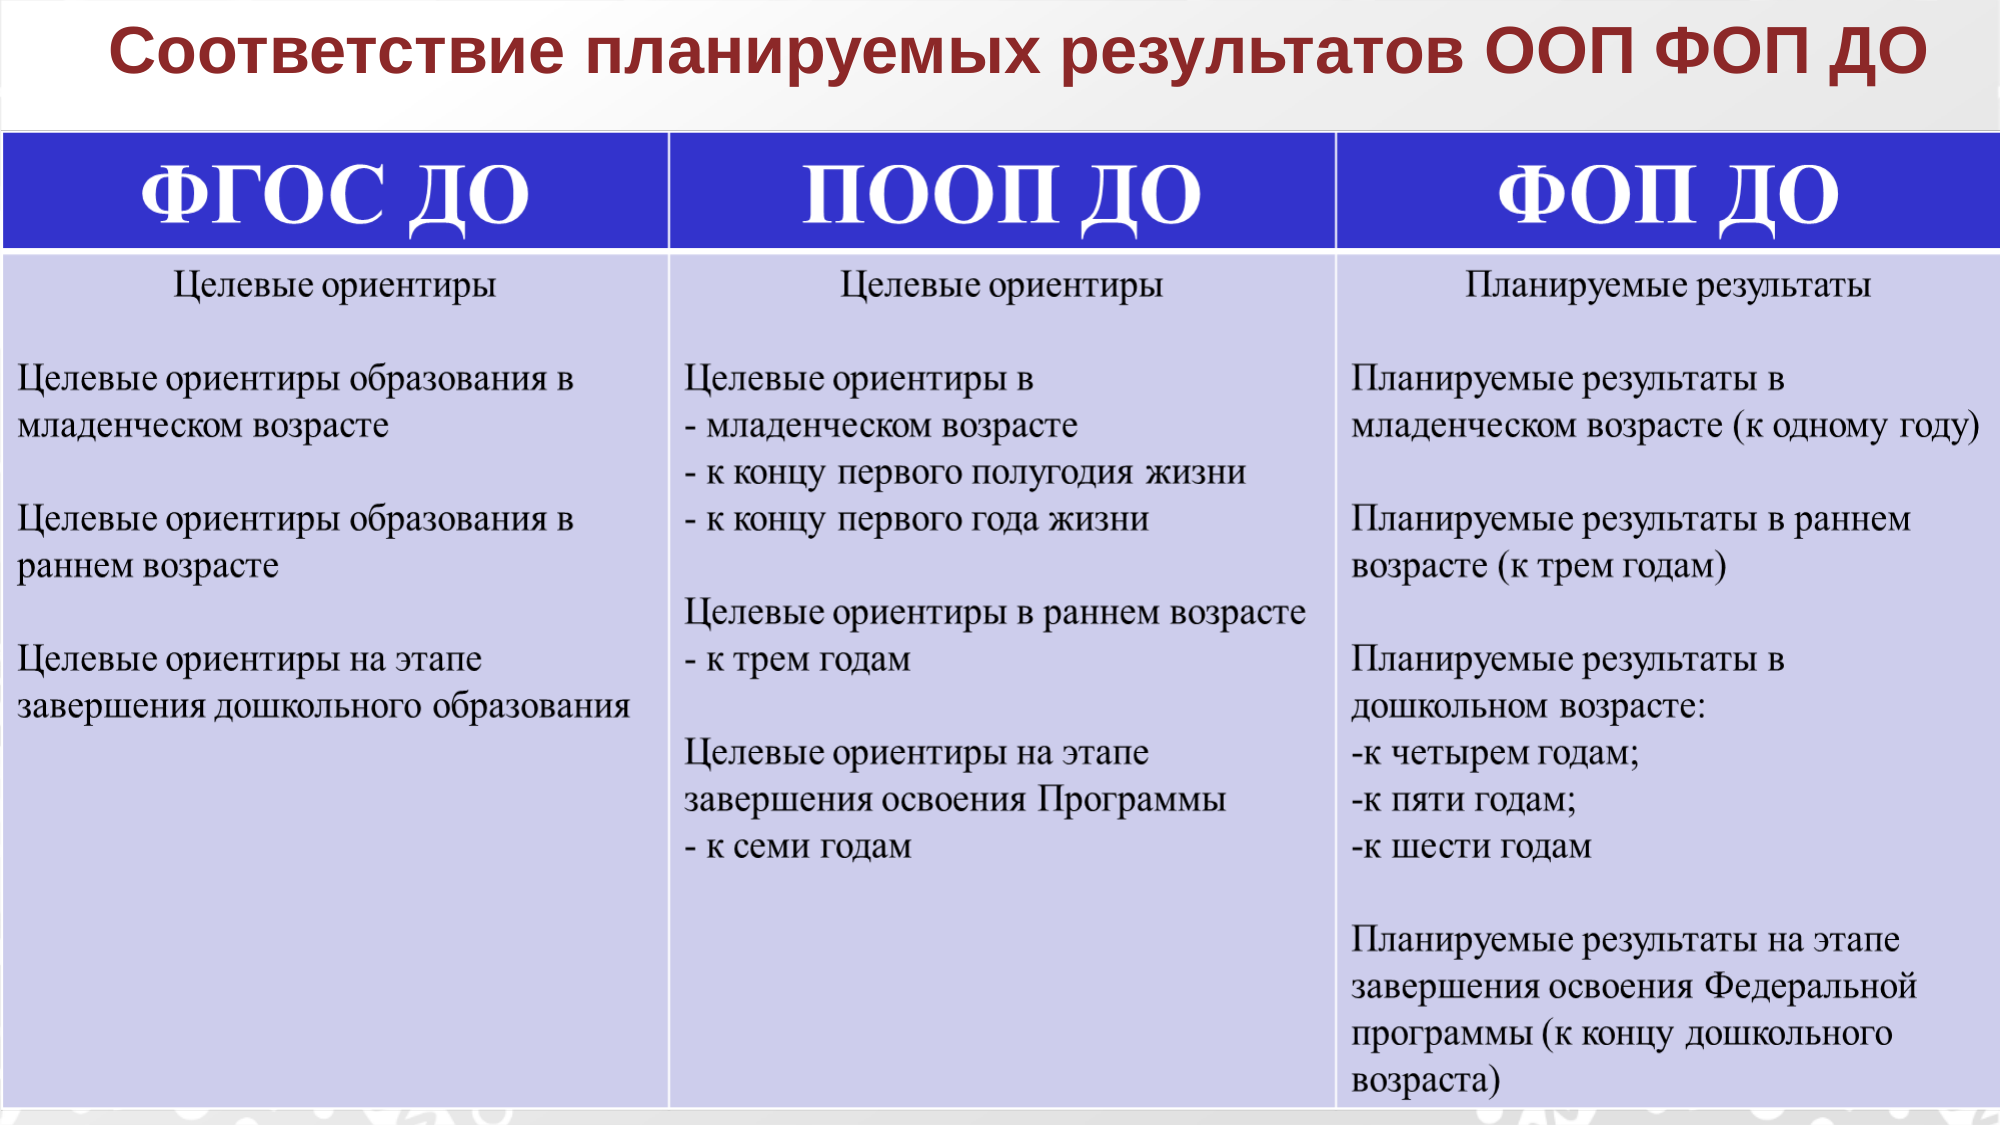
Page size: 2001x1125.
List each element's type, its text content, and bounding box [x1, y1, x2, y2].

text_box Соответствие планируемых результатов ООП ФОП ДО [93, 0, 1946, 95]
picture [0, 0, 2000, 1125]
